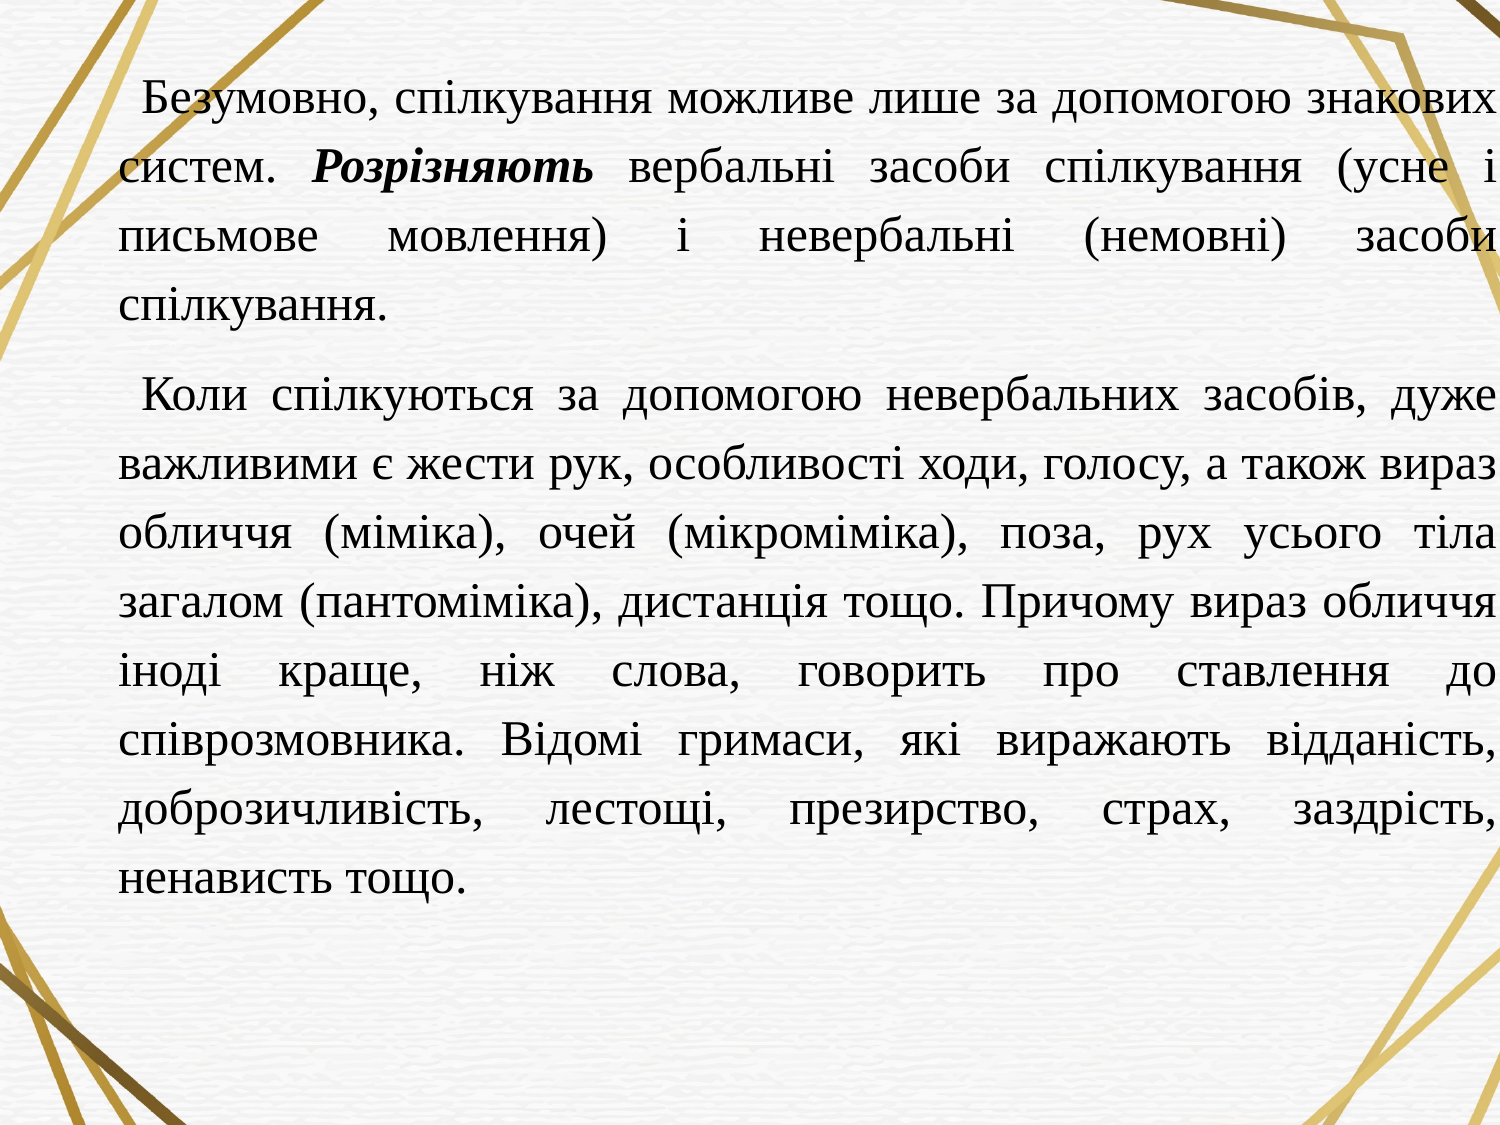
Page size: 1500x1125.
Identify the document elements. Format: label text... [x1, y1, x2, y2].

picture [0, 0, 1500, 1125]
list Безумовно, спілкування можливе лише за допомогою знакових систем. Розрізняють вербальні засоби спілкування (усне і письмове мовлення) і невербальні (немовні) засоби спілкування. Коли спілкуються за допомогою невербальних засобів, дуже важливими є жести рук, особливості ходи, голосу, а також вираз обличчя (міміка), очей (мікроміміка), поза, рух усього тіла загалом (пантоміміка), дистанція тощо. Причому вираз обличчя іноді краще, ніж слова, говорить про ставлення до співрозмовника. Відомі гримаси, які виражають відданість, доброзичливість, лестощі, презирство, страх, заздрість, ненависть тощо. [103, 47, 1500, 970]
